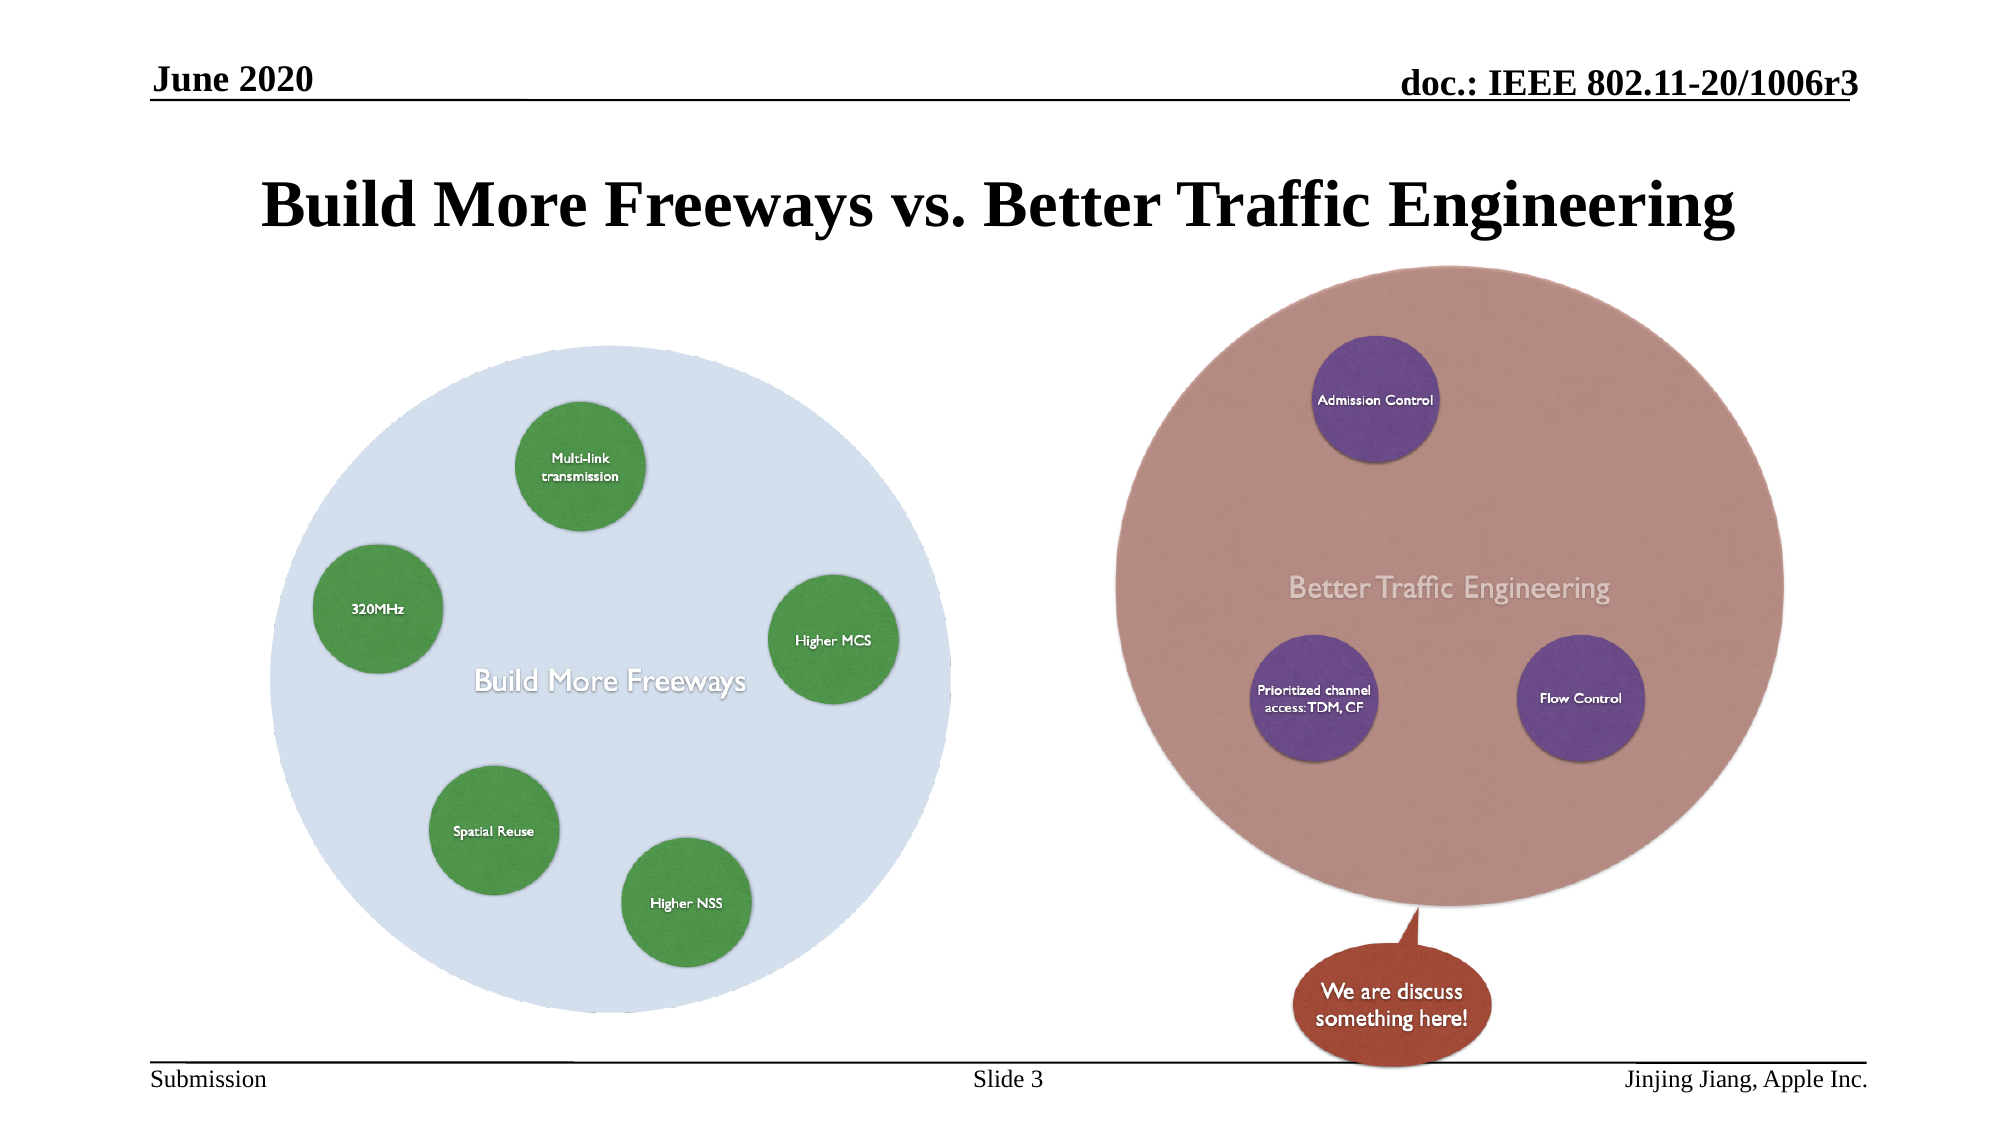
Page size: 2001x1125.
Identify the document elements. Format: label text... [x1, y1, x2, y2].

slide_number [152, 54, 563, 100]
picture [1112, 264, 1787, 1071]
slide_number Slide 3 [950, 1061, 1067, 1123]
title Build More Freeways vs. Better Traffic Engineering [149, 112, 1850, 288]
picture [269, 344, 951, 1013]
footer Jinjing Jiang, Apple Inc. [1171, 1061, 1869, 1093]
